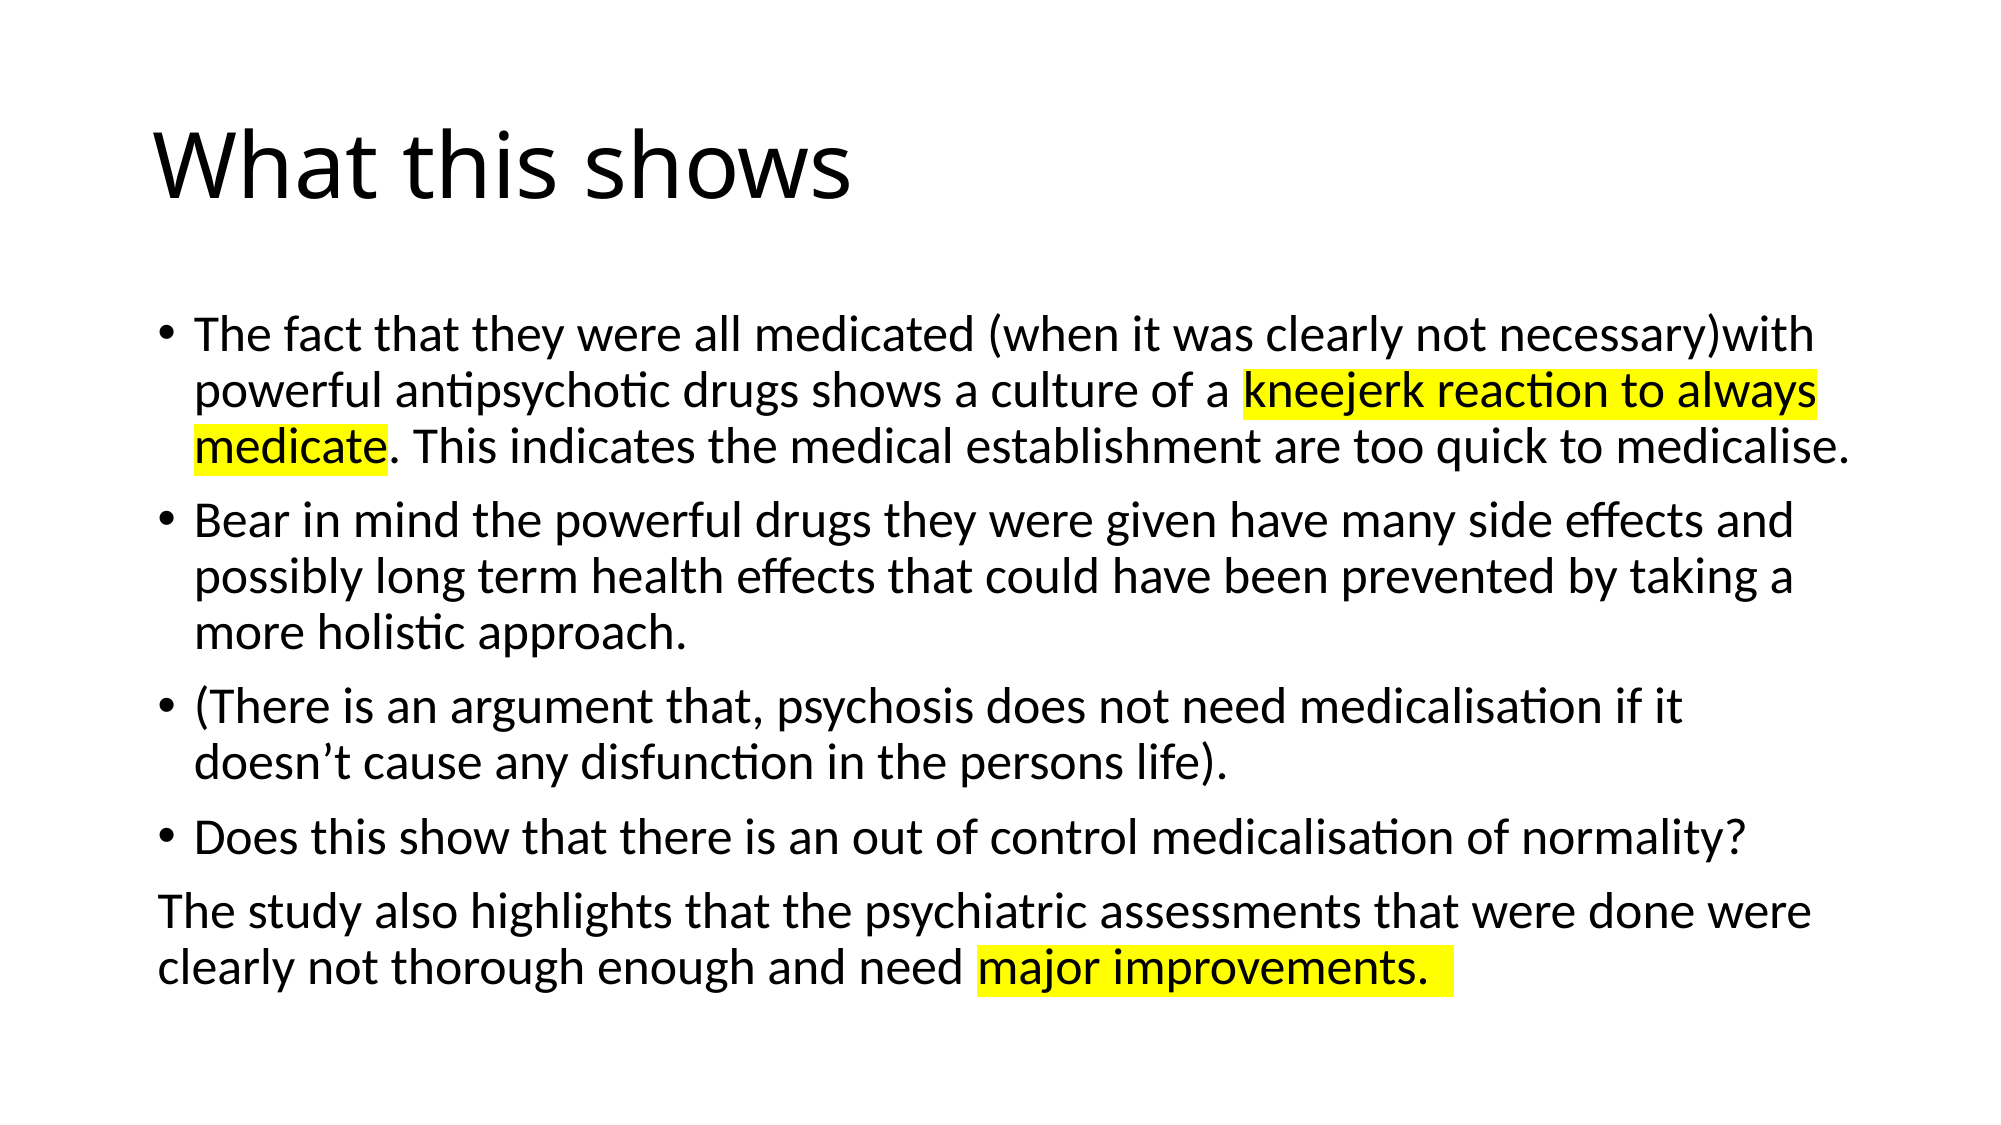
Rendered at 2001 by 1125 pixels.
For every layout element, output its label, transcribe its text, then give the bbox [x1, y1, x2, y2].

title What this shows [137, 59, 1863, 278]
list The fact that they were all medicated (when it was clearly not necessary)with powerful antipsychotic drugs shows a culture of a kneejerk reaction to always medicate. This indicates the medical establishment are too quick to medicalise. Bear in mind the powerful drugs they were given have many side effects and possibly long term health effects that could have been prevented by taking a more holistic approach. (There is an argument that, psychosis does not need medicalisation if it doesn’t cause any disfunction in the persons life). Does this show that there is an out of control medicalisation of normality? The study also highlights that the psychiatric assessments that were done were clearly not thorough enough and need major improvements. [142, 299, 1868, 1014]
